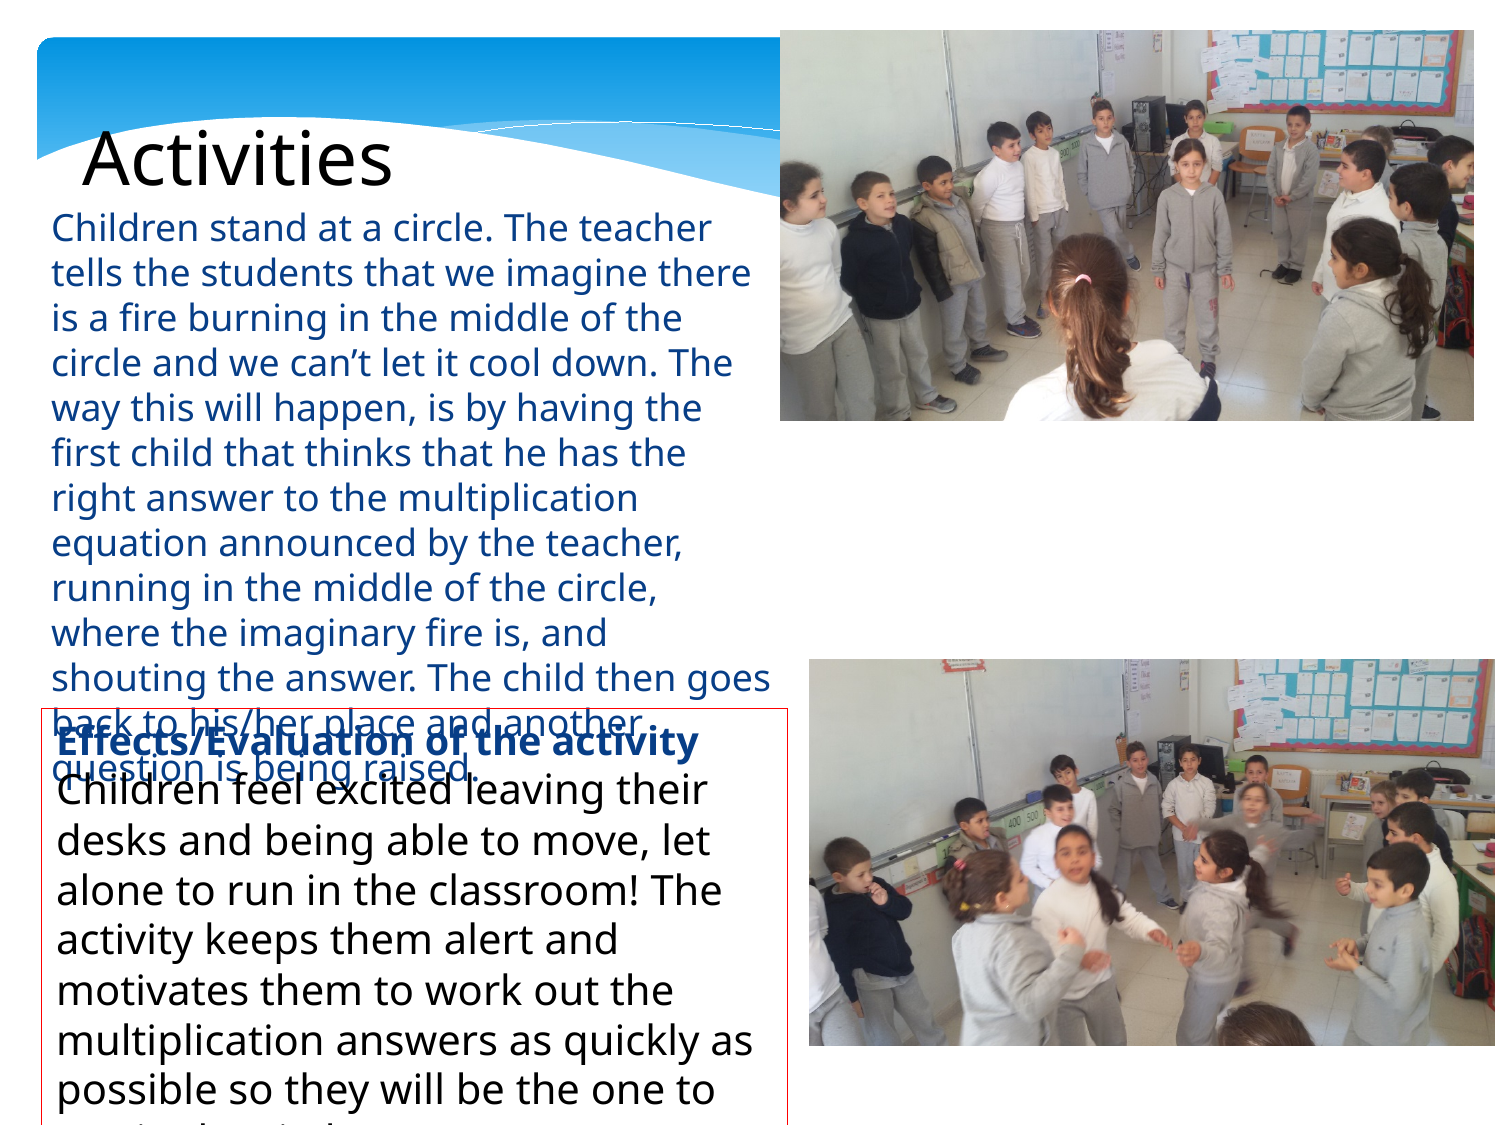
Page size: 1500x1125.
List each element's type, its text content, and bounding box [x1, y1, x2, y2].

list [780, 30, 1474, 421]
title Activities [67, 78, 617, 209]
text_box Effects/Evaluation of the activity Children feel excited leaving their desks and being able to move, let alone to run in the classroom! The activity keeps them alert and motivates them to work out the multiplication answers as quickly as possible so they will be the one to run in the circle. [41, 708, 788, 1125]
picture [808, 659, 1495, 1046]
list Children stand at a circle. The teacher tells the students that we imagine there is a fire burning in the middle of the circle and we can’t let it cool down. The way this will happen, is by having the first child that thinks that he has the right answer to the multiplication equation announced by the teacher, running in the middle of the circle, where the imaginary fire is, and shouting the answer. The child then goes back to his/her place and another question is being raised. [36, 196, 788, 709]
